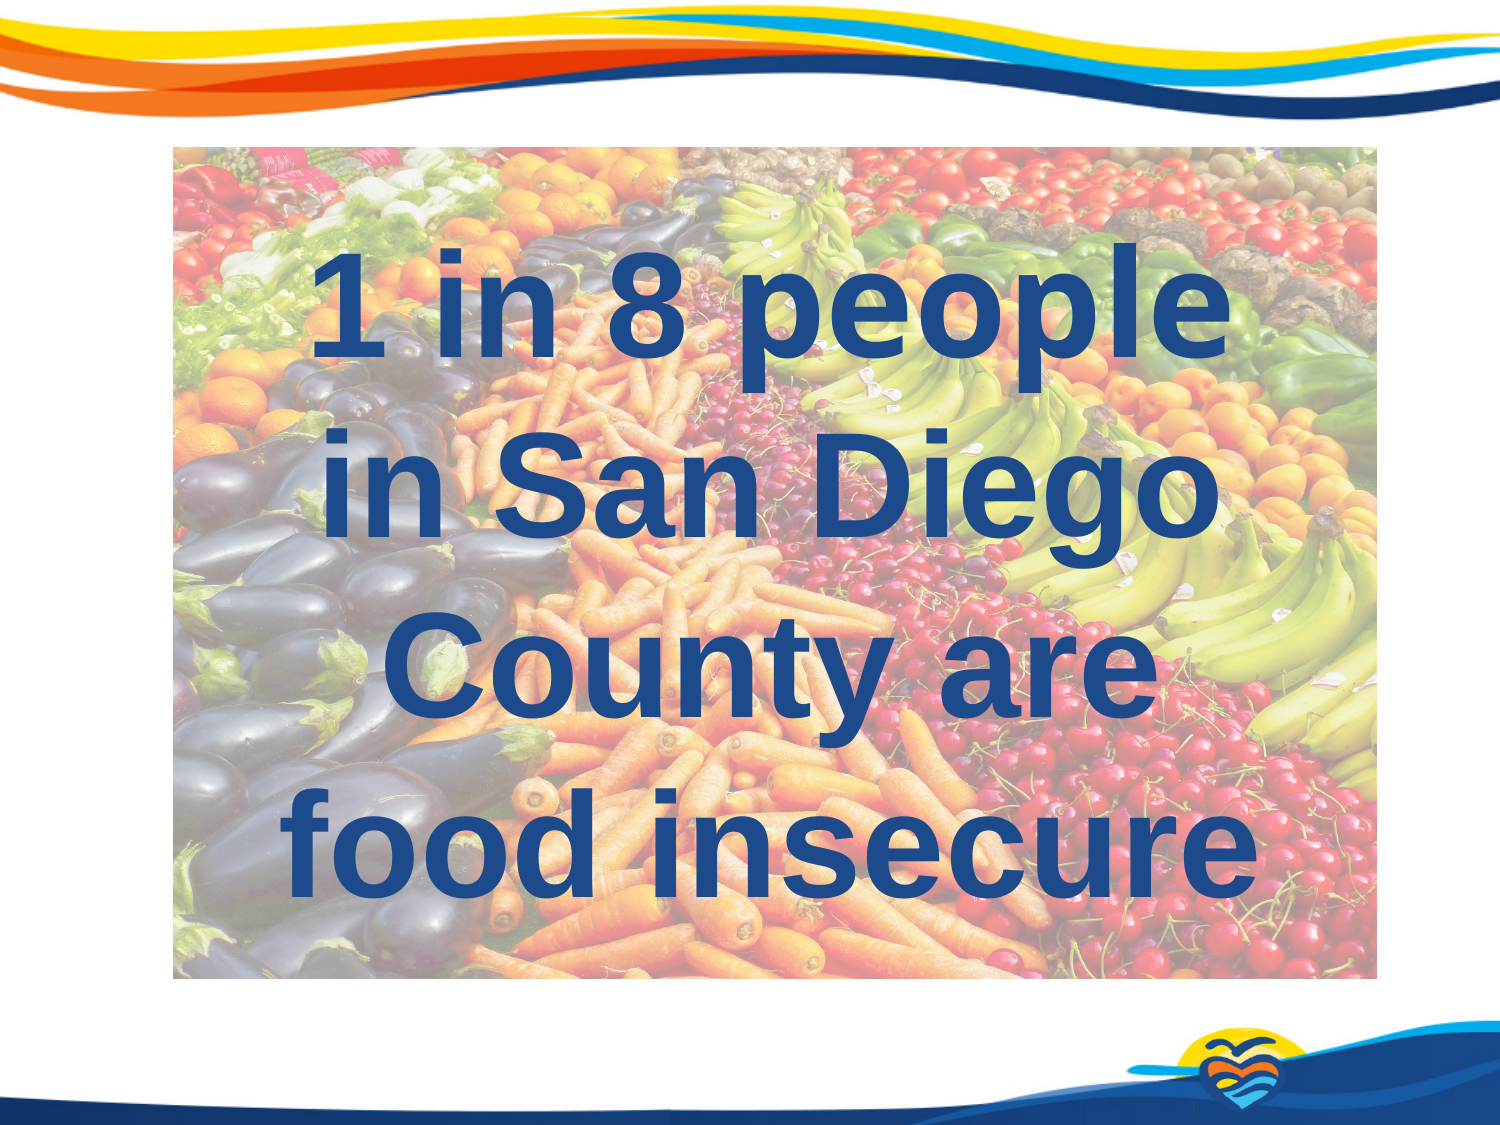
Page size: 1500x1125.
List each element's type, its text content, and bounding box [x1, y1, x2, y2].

picture [0, 0, 1500, 1125]
text_box 1 in 8 people in San Diego County are food insecure [244, 199, 1299, 935]
text_box [171, 146, 1379, 981]
